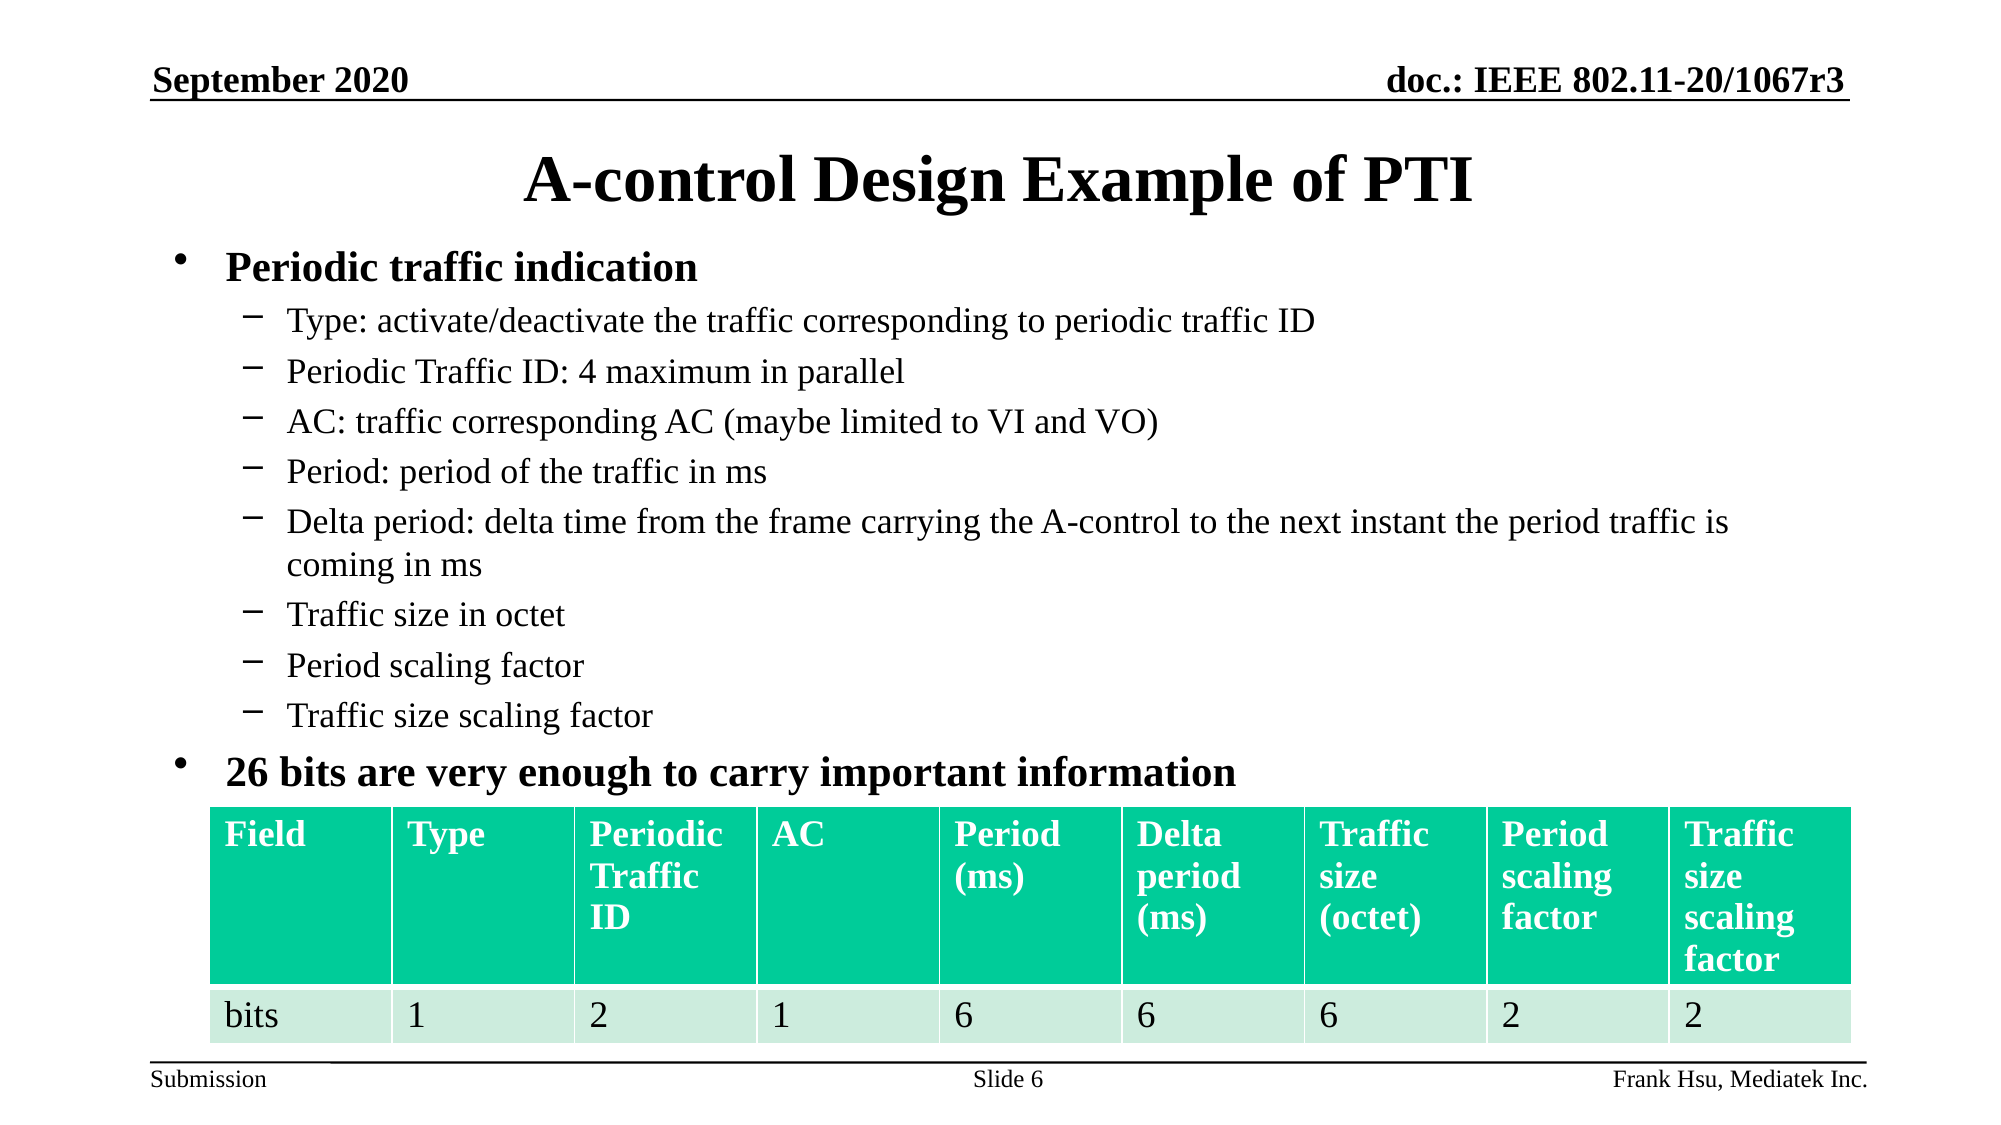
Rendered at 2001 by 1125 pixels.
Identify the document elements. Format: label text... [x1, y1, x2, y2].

table_cell 2 [1670, 990, 1851, 1043]
table_cell 1 [758, 990, 939, 1043]
title A-control Design Example of PTI [149, 112, 1851, 238]
table_header Traffic size scaling factor [1670, 807, 1851, 984]
slide_number Slide 6 [964, 1061, 1053, 1093]
table_cell 2 [1488, 990, 1668, 1043]
table_header Delta period (ms) [1123, 807, 1304, 984]
table_cell 2 [575, 990, 756, 1043]
list Periodic traffic indication Type: activate/deactivate the traffic corresponding to periodic traffic ID Periodic Traffic ID: 4 maximum in parallel AC: traffic corresponding AC (maybe limited to VI and VO) Period: period of the traffic in ms Delta period: delta time from the frame carrying the A-control to the next instant the period traffic is coming in ms Traffic size in octet Period scaling factor Traffic size scaling factor 26 bits are very enough to carry important information [158, 230, 1859, 806]
table_cell 6 [940, 990, 1121, 1043]
table_cell 1 [393, 990, 574, 1043]
table_header Traffic size (octet) [1305, 807, 1486, 984]
table_header Periodic Traffic ID [575, 807, 756, 984]
table_cell 6 [1305, 990, 1486, 1043]
table_header Type [393, 807, 574, 984]
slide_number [152, 54, 412, 101]
table_header Period scaling factor [1488, 807, 1668, 984]
footer Frank Hsu, Mediatek Inc. [1603, 1061, 1869, 1093]
table_cell 6 [1123, 990, 1304, 1043]
table_header Field [210, 807, 391, 984]
table_header AC [758, 807, 939, 984]
table_cell bits [210, 990, 391, 1043]
table_header Period (ms) [940, 807, 1121, 984]
